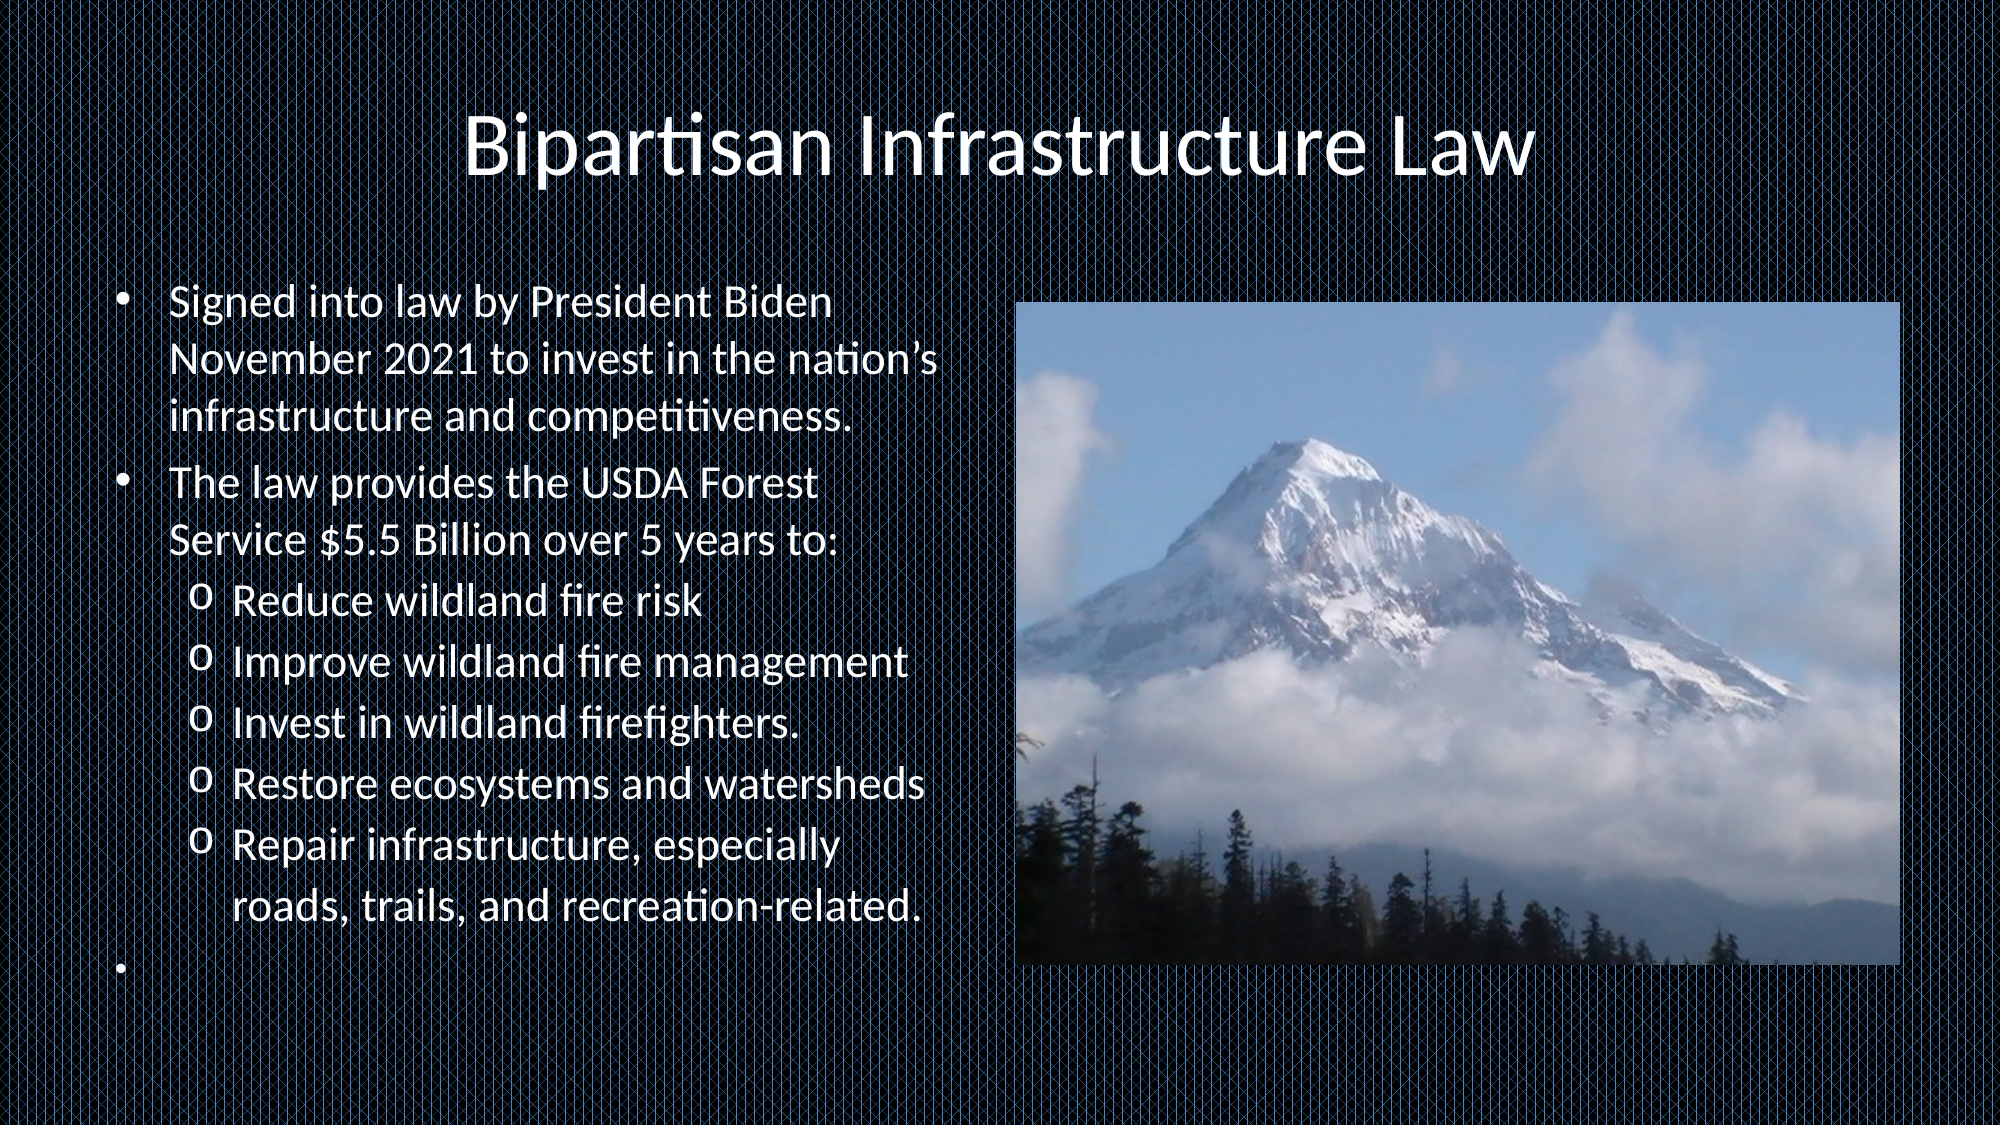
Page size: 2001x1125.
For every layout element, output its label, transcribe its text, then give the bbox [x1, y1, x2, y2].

title Bipartisan Infrastructure Law [99, 45, 1900, 233]
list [1016, 302, 1901, 966]
list Signed into law by President Biden November 2021 to invest in the nation’s infrastructure and competitiveness. The law provides the USDA Forest Service $5.5 Billion over 5 years to: Reduce wildland fire risk Improve wildland fire management Invest in wildland firefighters. Restore ecosystems and watersheds Repair infrastructure, especially roads, trails, and recreation-related. [99, 262, 984, 1125]
